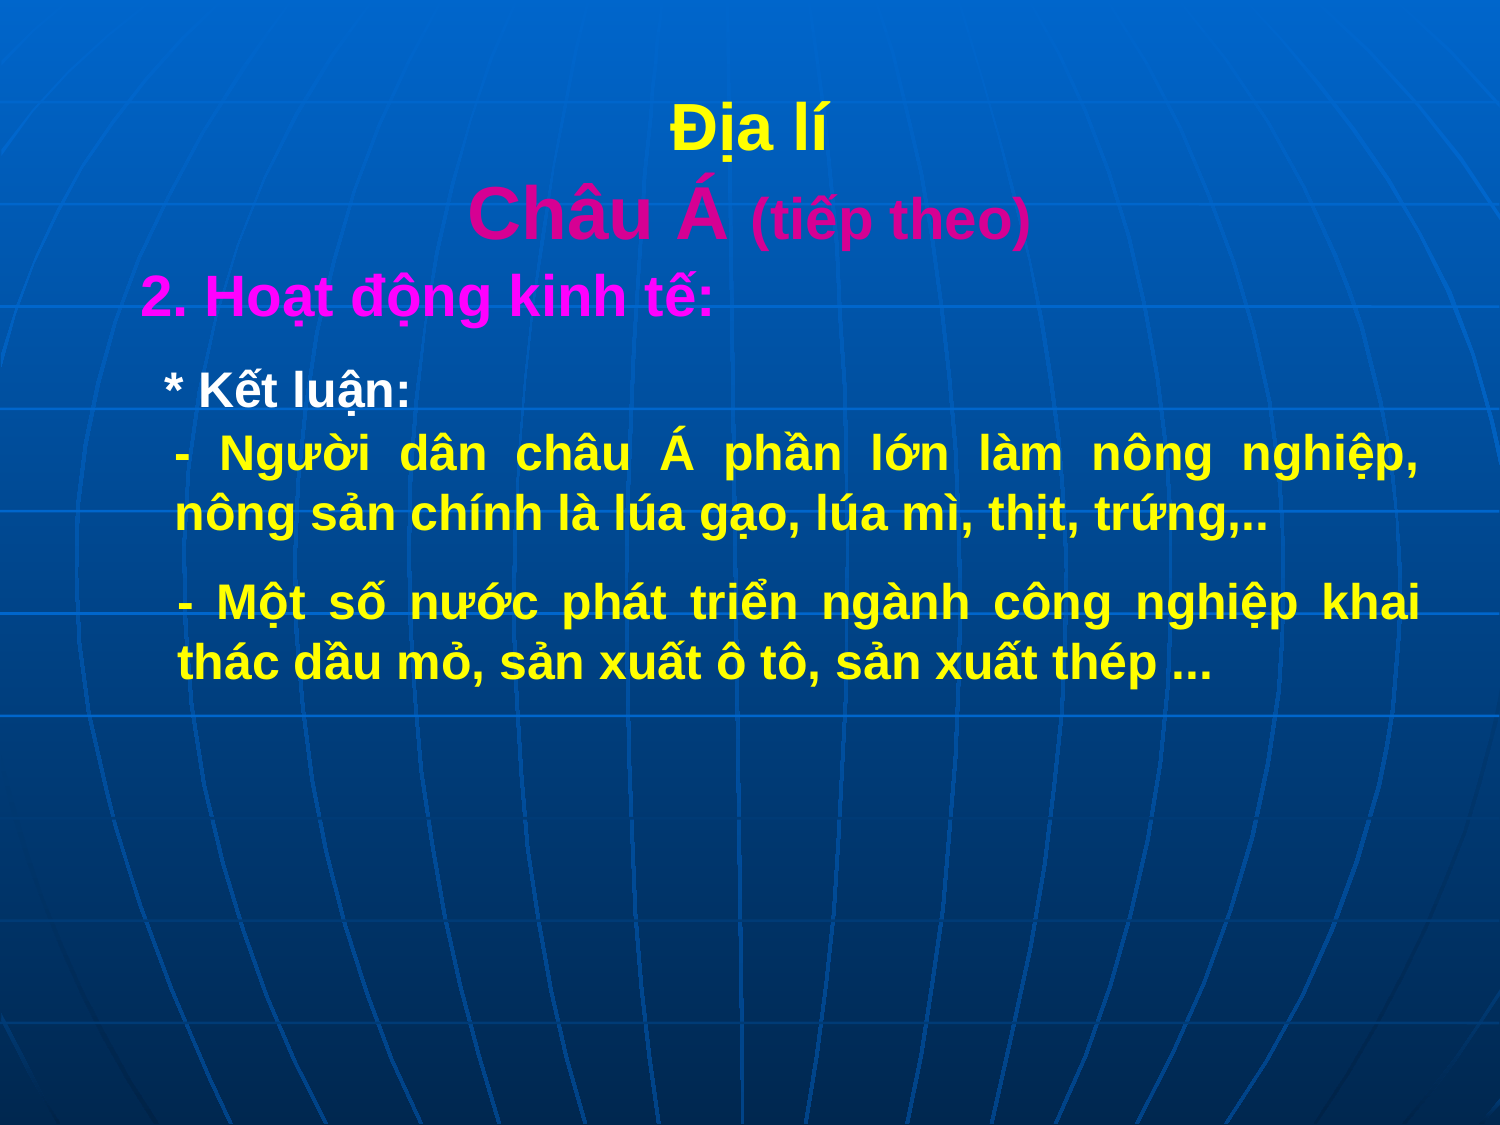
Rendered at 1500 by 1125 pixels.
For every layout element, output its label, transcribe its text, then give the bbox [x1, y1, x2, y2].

subtitle 2. Hoạt động kinh tế: [124, 250, 938, 376]
text_box - Một số nước phát triển ngành công nghiệp khai thác dầu mỏ, sản xuất ô tô, sản xuất thép ... [162, 562, 1438, 700]
title Địa lí Châu Á (tiếp theo) [0, 0, 1500, 262]
text_box - Người dân châu Á phần lớn làm nông nghiệp, nông sản chính là lúa gạo, lúa mì, thịt, trứng,.. [160, 412, 1436, 550]
text_box * Kết luận: [149, 350, 450, 448]
